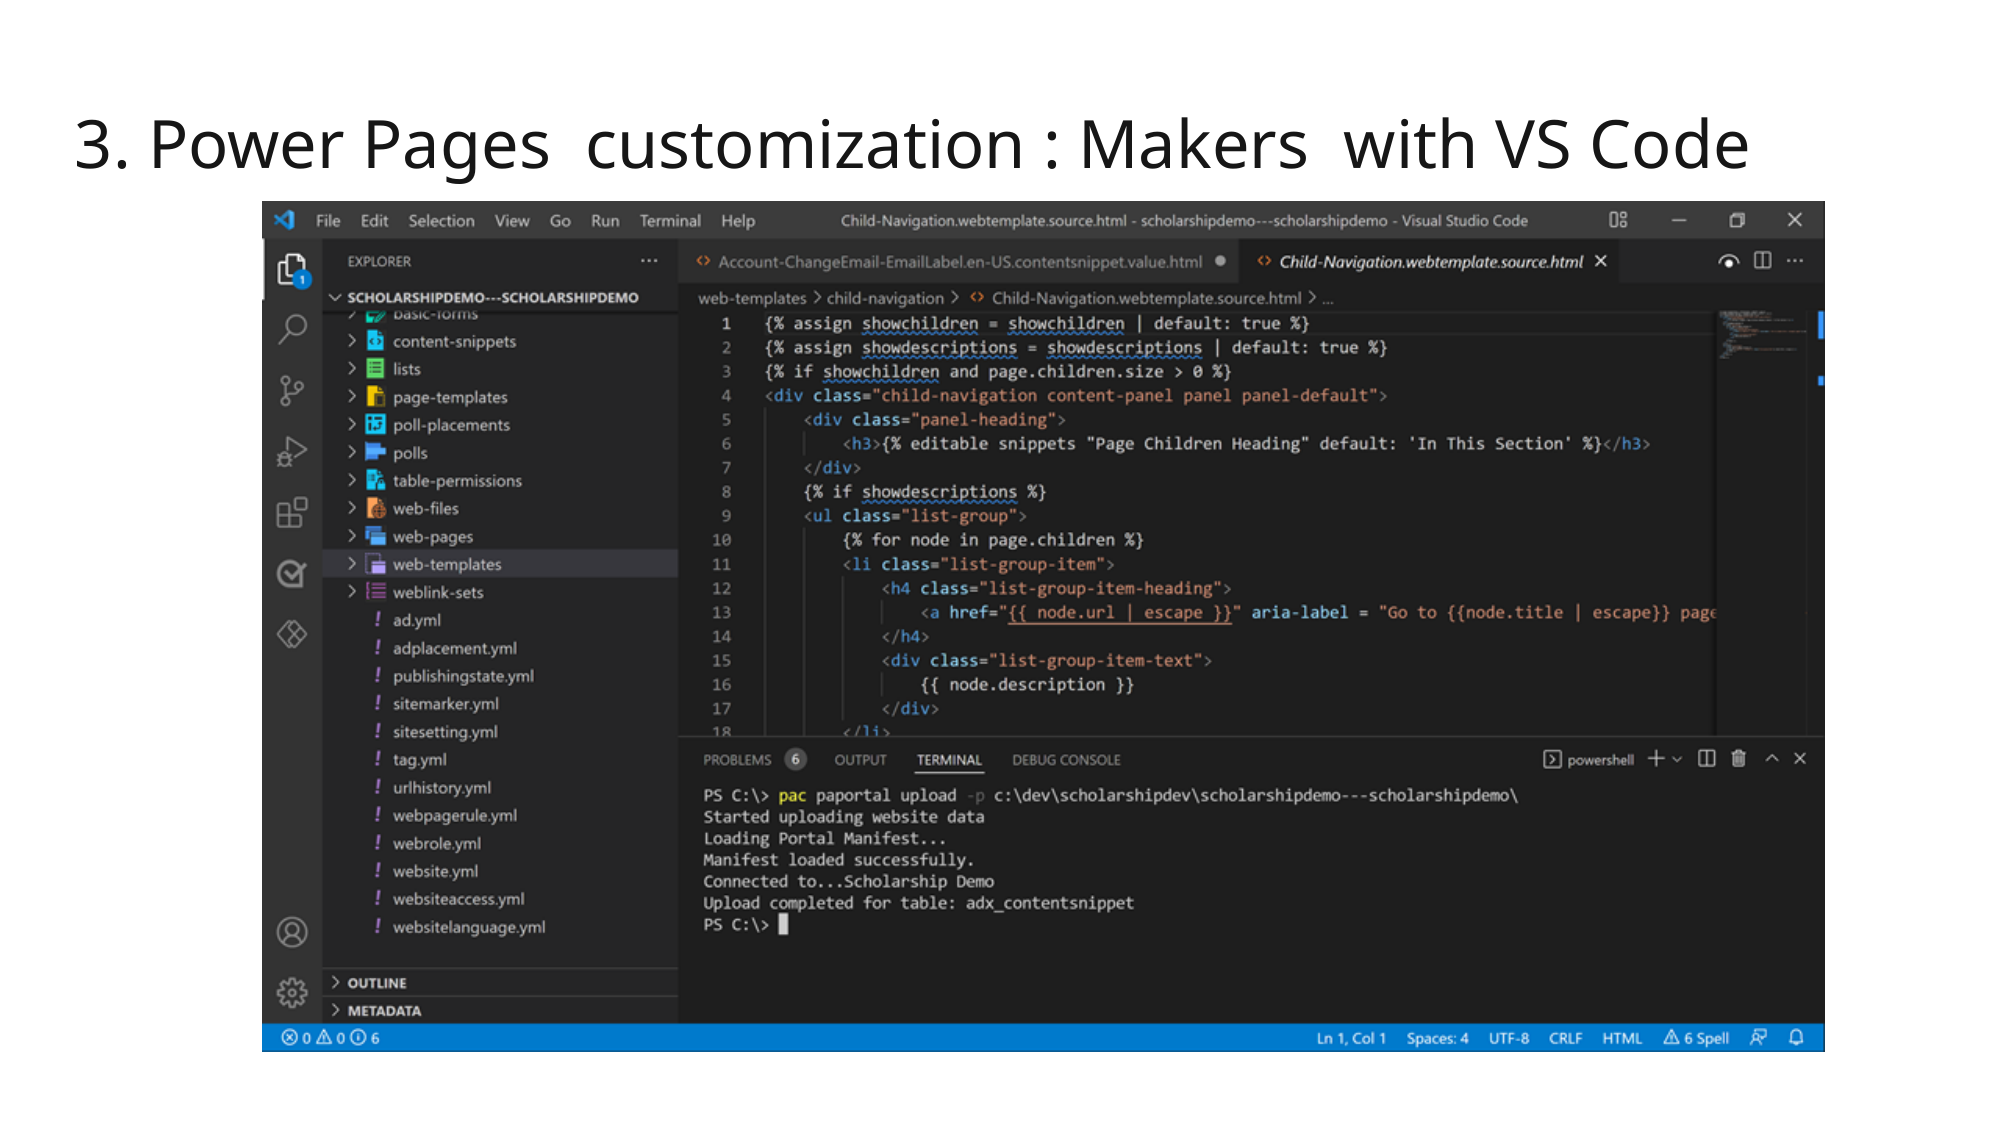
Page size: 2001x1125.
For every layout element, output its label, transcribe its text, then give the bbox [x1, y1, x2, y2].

picture [262, 201, 1825, 1052]
title 3. Power Pages customization : Makers with VS Code [74, 101, 1930, 183]
